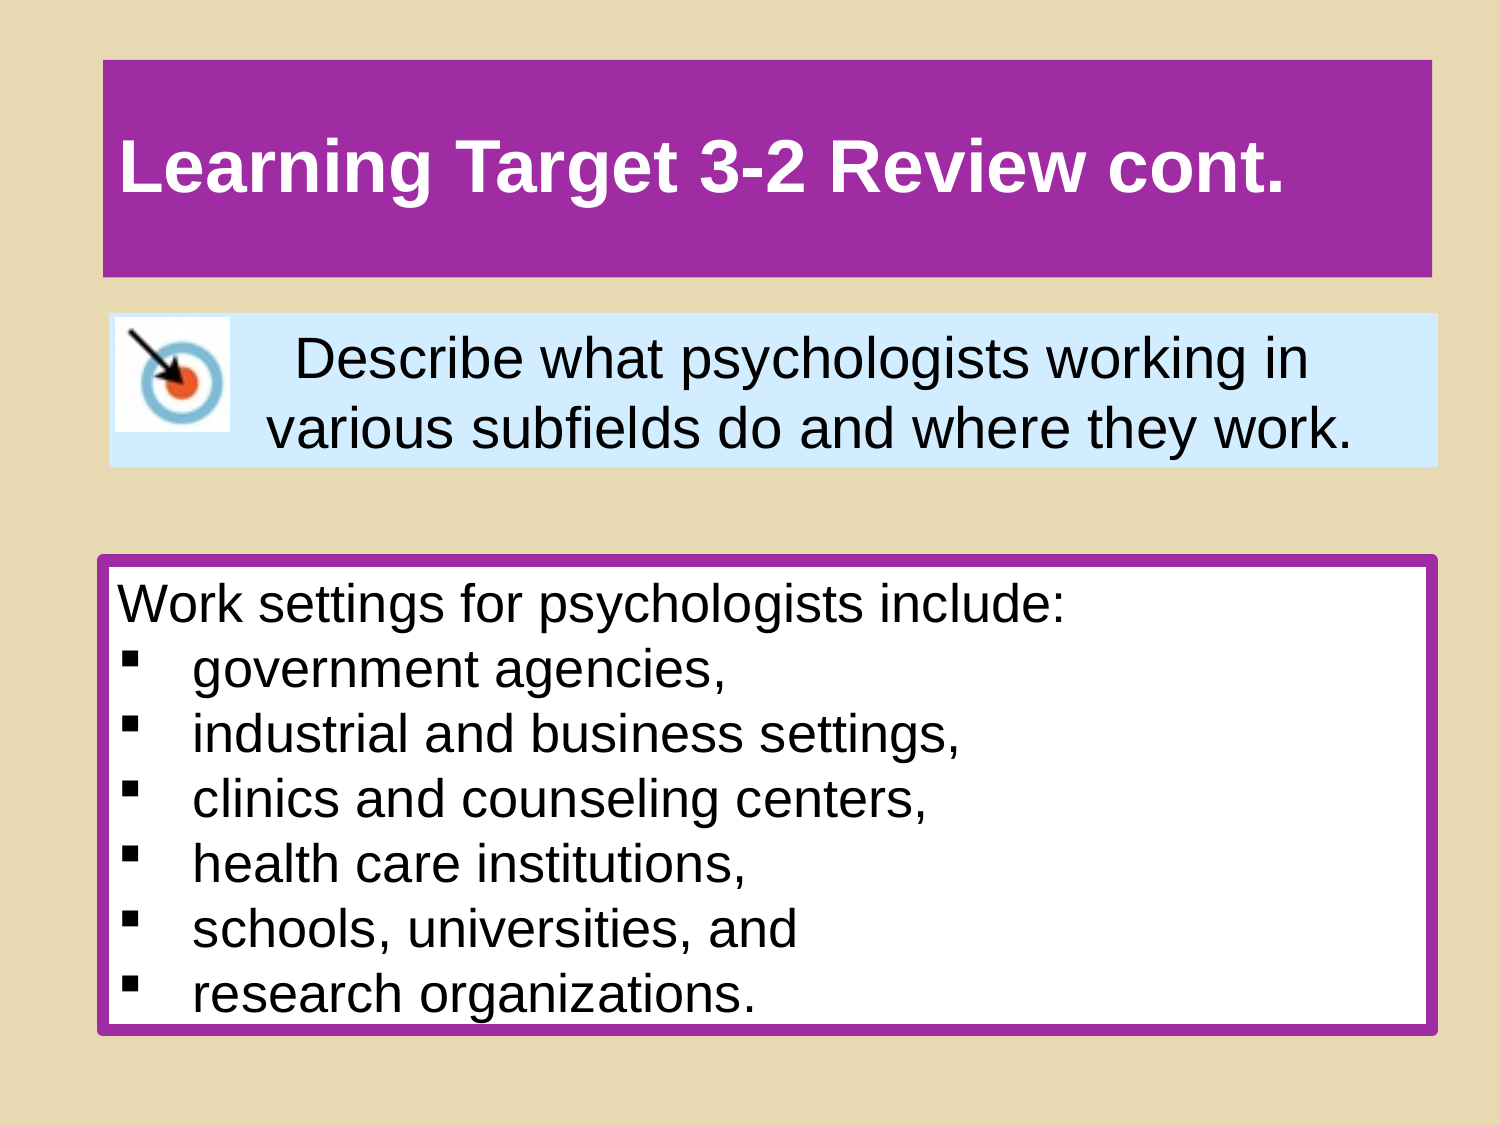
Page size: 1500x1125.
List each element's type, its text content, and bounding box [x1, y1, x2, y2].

picture [115, 317, 230, 432]
title Learning Target 3-2 Review cont. [103, 59, 1433, 278]
text_box Work settings for psychologists include: government agencies, industrial and business settings, clinics and counseling centers, health care institutions, schools, universities, and research organizations. [103, 560, 1432, 1031]
text_box Describe what psychologists working in various subfields do and where they work. [109, 312, 1438, 468]
